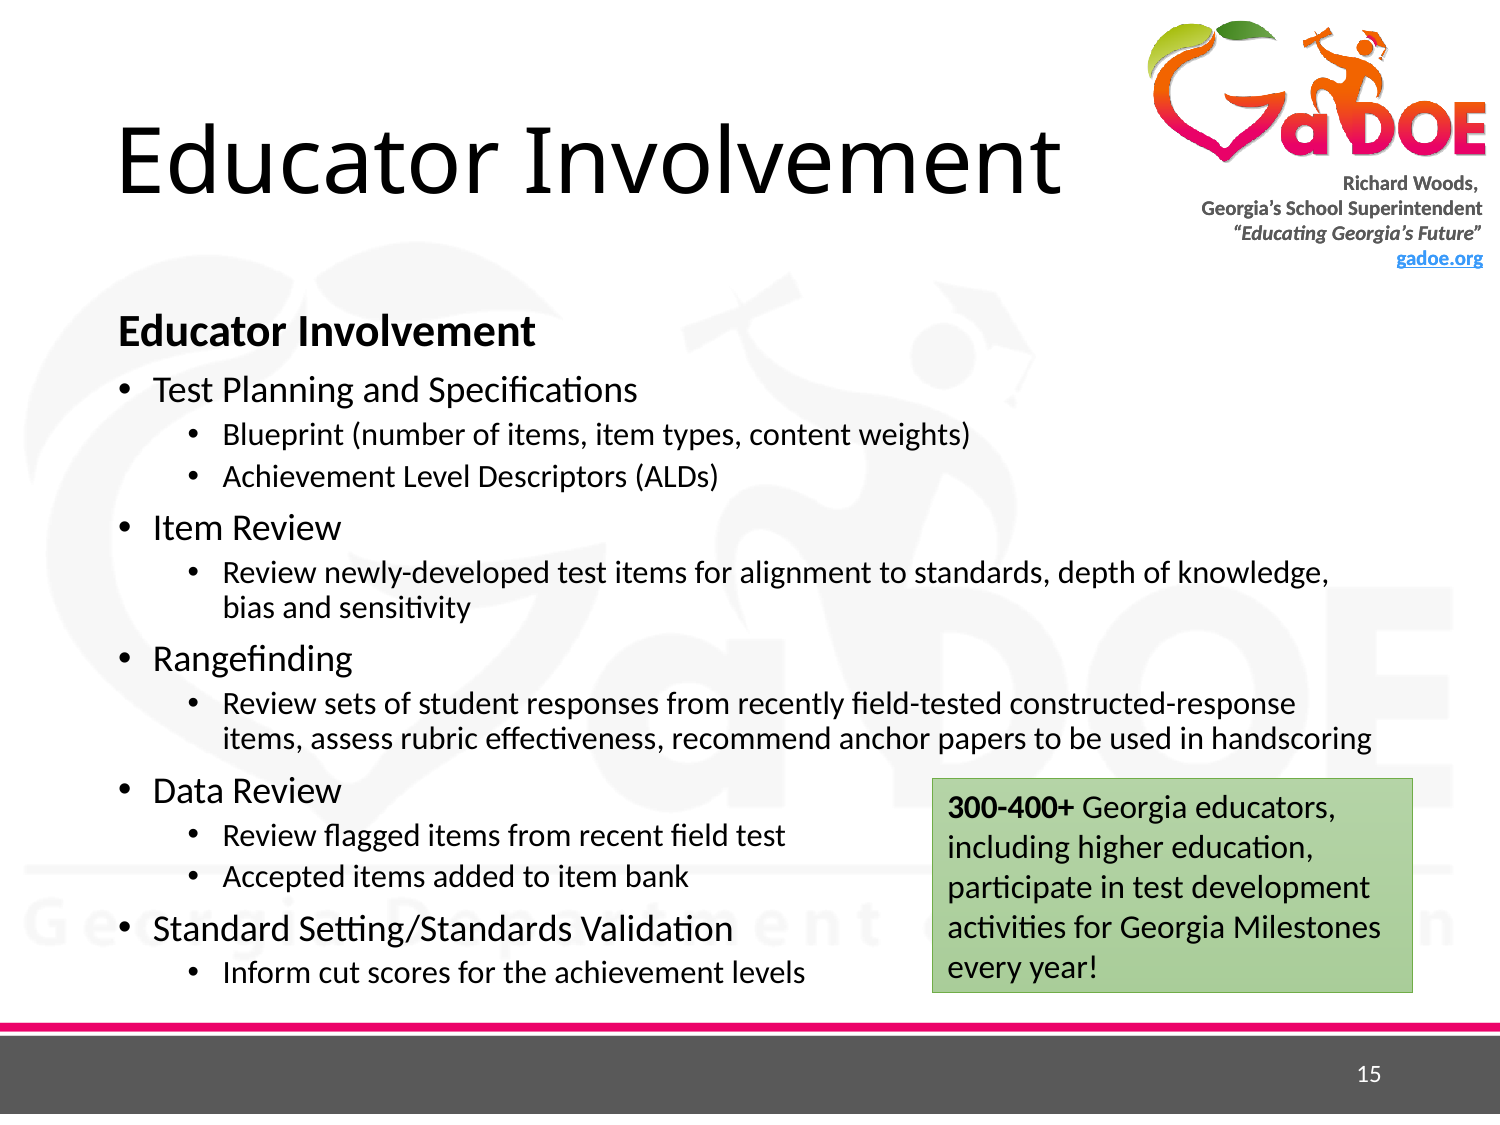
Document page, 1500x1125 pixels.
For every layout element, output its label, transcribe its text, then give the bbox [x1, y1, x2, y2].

list Educator Involvement Test Planning and Specifications Blueprint (number of items, item types, content weights) Achievement Level Descriptors (ALDs) Item Review Review newly-developed test items for alignment to standards, depth of knowledge, bias and sensitivity Rangefinding Review sets of student responses from recently field-tested constructed-response items, assess rubric effectiveness, recommend anchor papers to be used in handscoring Data Review Review flagged items from recent field test Accepted items added to item bank Standard Setting/Standards Validation Inform cut scores for the achievement levels [103, 299, 1397, 1014]
picture [1135, 8, 1499, 164]
title Educator Involvement [99, 54, 1136, 273]
picture [19, 235, 1473, 980]
text_box 300-400+ Georgia educators, including higher education, participate in test development activities for Georgia Milestones every year! [932, 778, 1413, 993]
slide_number 15 [1059, 1042, 1397, 1103]
